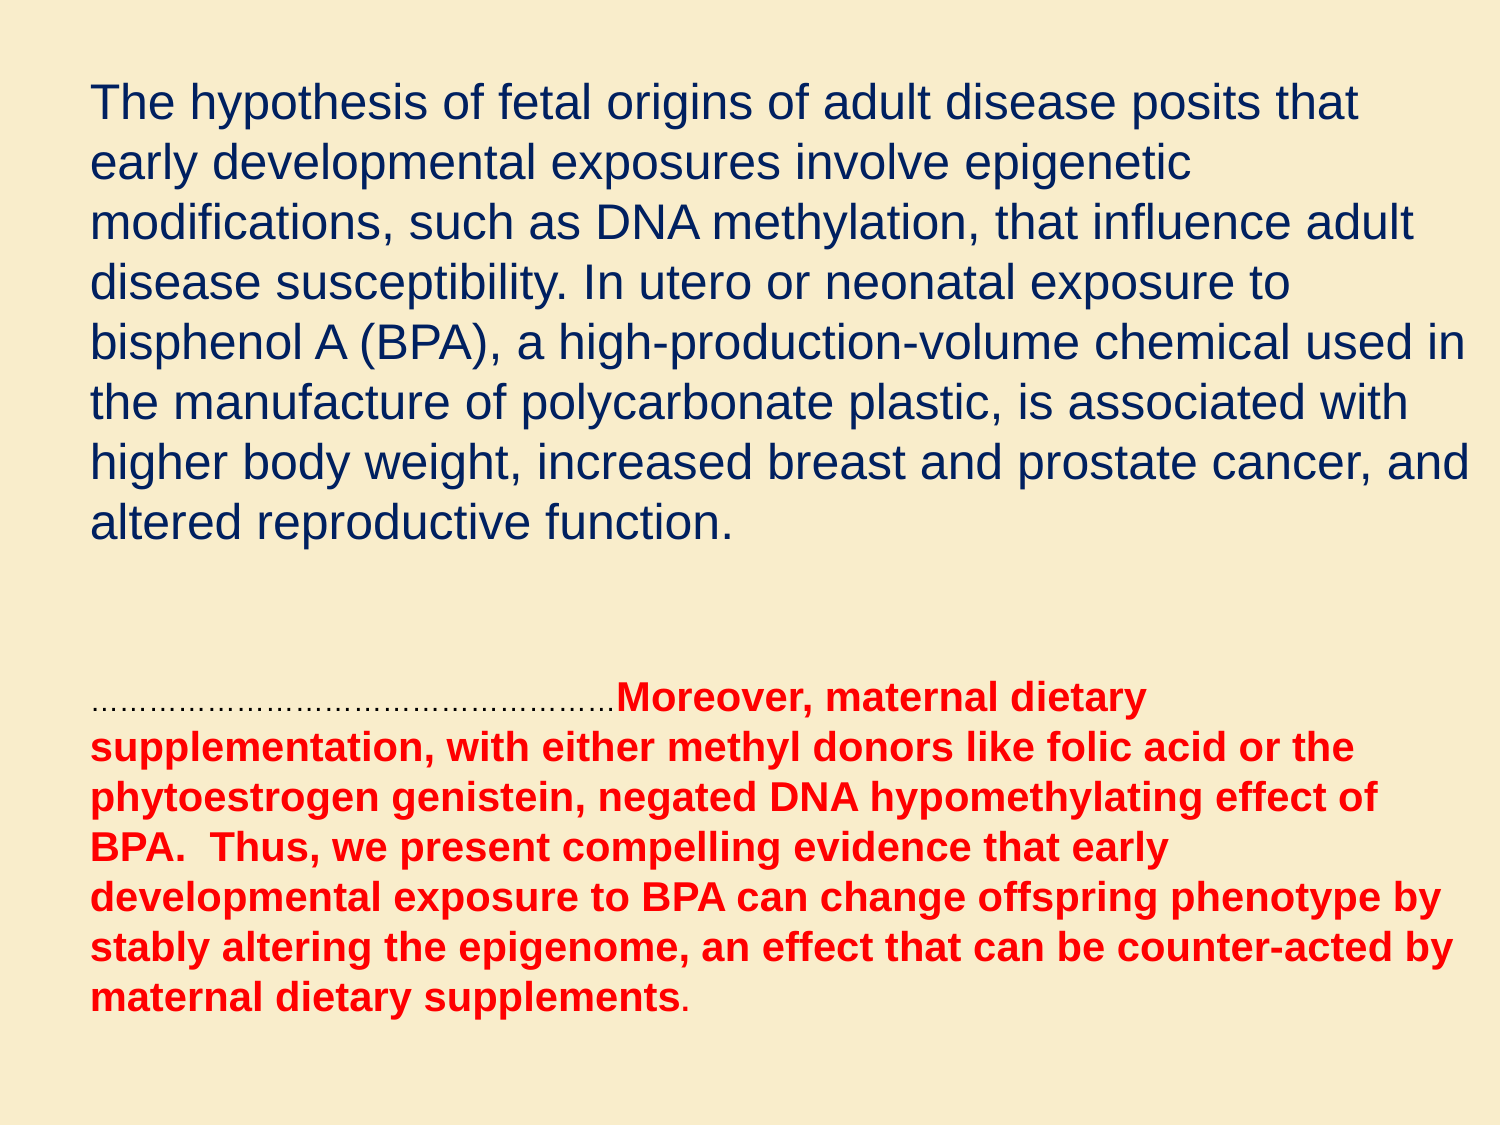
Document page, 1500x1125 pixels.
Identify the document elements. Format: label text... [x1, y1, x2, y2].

text_box The hypothesis of fetal origins of adult disease posits that early developmental exposures involve epigenetic modifications, such as DNA methylation, that influence adult disease susceptibility. In utero or neonatal exposure to bisphenol A (BPA), a high-production-volume chemical used in the manufacture of polycarbonate plastic, is associated with higher body weight, increased breast and prostate cancer, and altered reproductive function. ………………………………………………Moreover, maternal dietary supplementation, with either methyl donors like folic acid or the phytoestrogen genistein, negated DNA hypomethylating effect of BPA. Thus, we present compelling evidence that early developmental exposure to BPA can change offspring phenotype by stably altering the epigenome, an effect that can be counter-acted by maternal dietary supplements. [74, 62, 1488, 1028]
